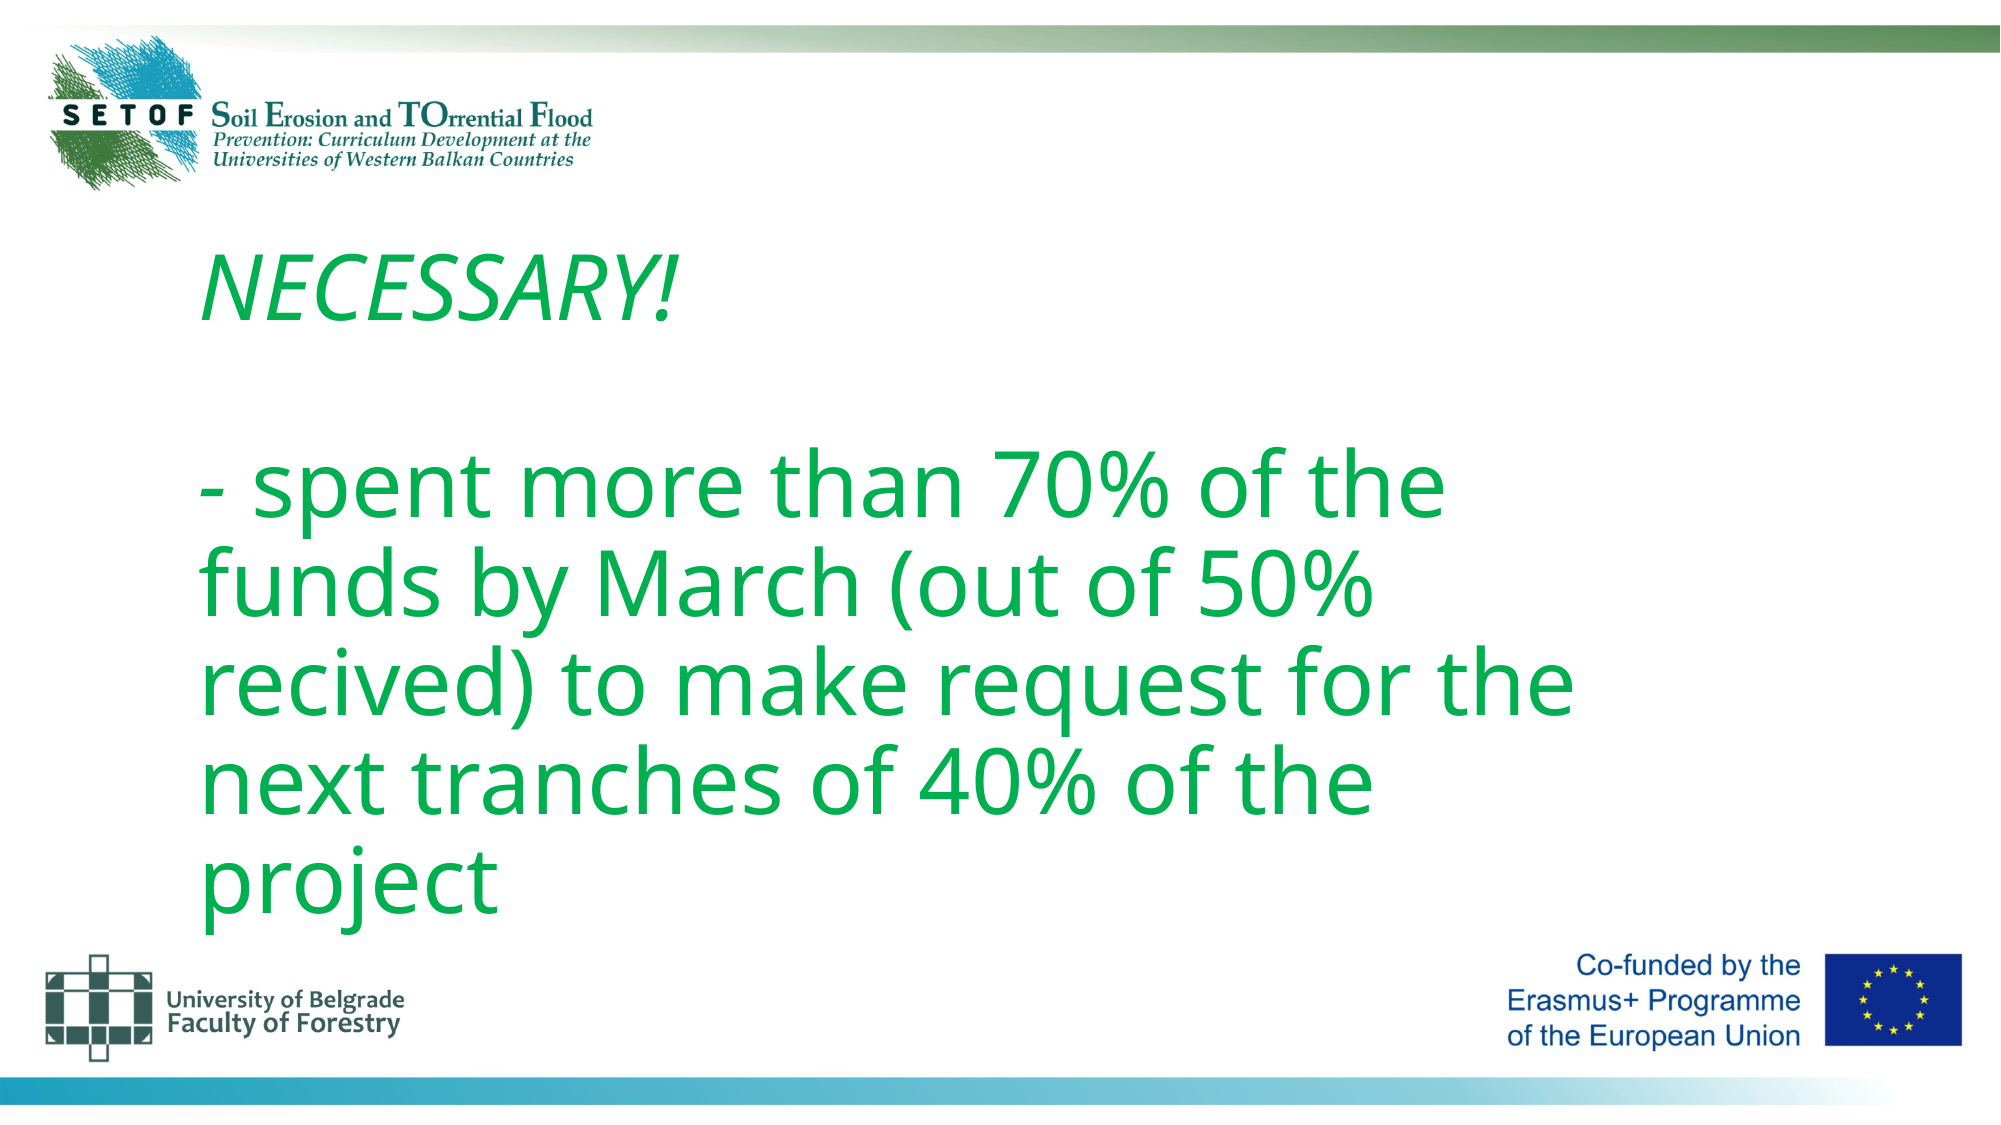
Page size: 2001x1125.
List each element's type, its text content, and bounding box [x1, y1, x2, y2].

title NECESSARY! - spent more than 70% of the funds by March (out of 50% recived) to make request for the next tranches of 40% of the project [183, 279, 1603, 895]
picture [0, 0, 2001, 1125]
